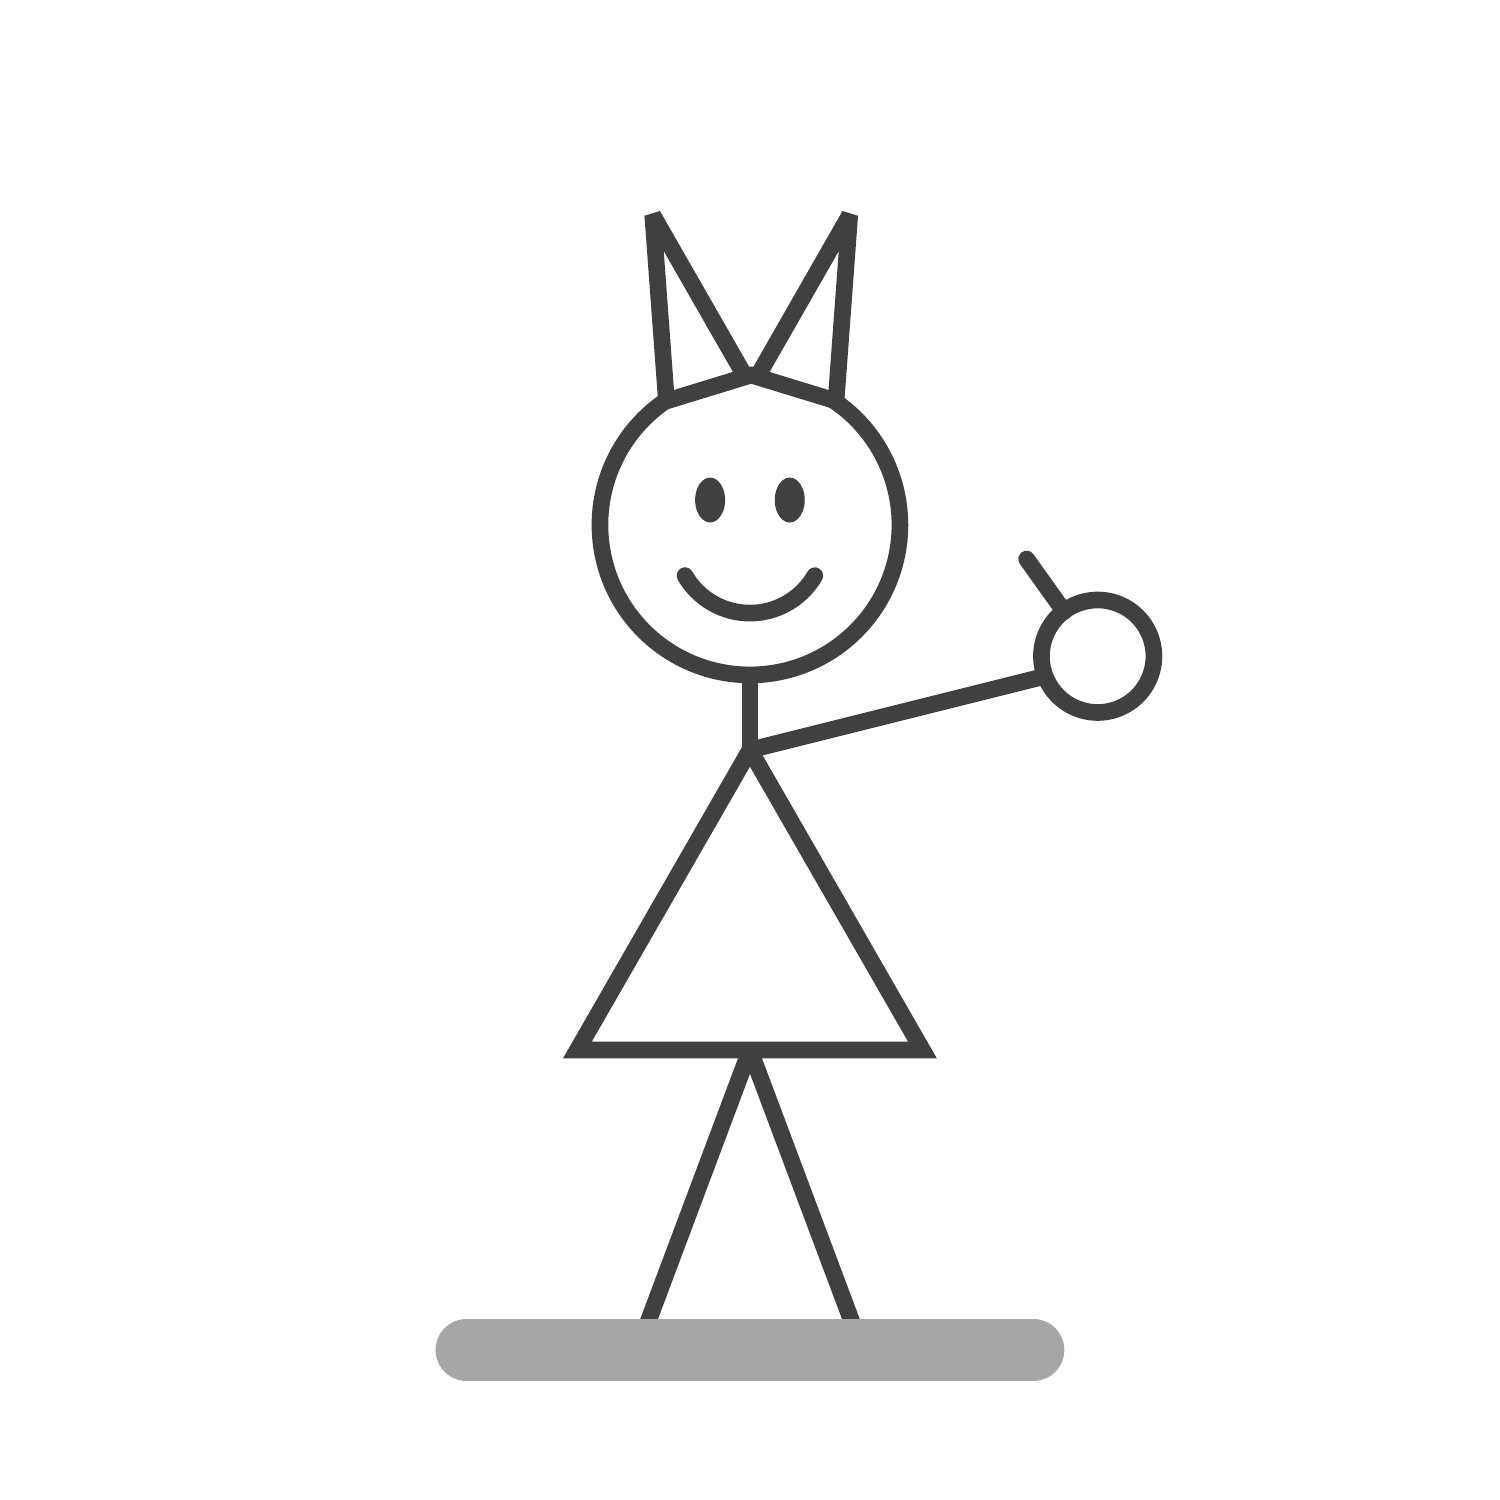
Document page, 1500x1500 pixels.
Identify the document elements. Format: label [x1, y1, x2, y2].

text_box [1040, 598, 1155, 714]
text_box [651, 214, 745, 374]
text_box [575, 749, 925, 1051]
text_box [1026, 559, 1065, 612]
text_box [749, 1049, 863, 1349]
text_box [749, 674, 1050, 750]
text_box [599, 374, 900, 675]
text_box [637, 1049, 749, 1349]
text_box [757, 214, 851, 374]
